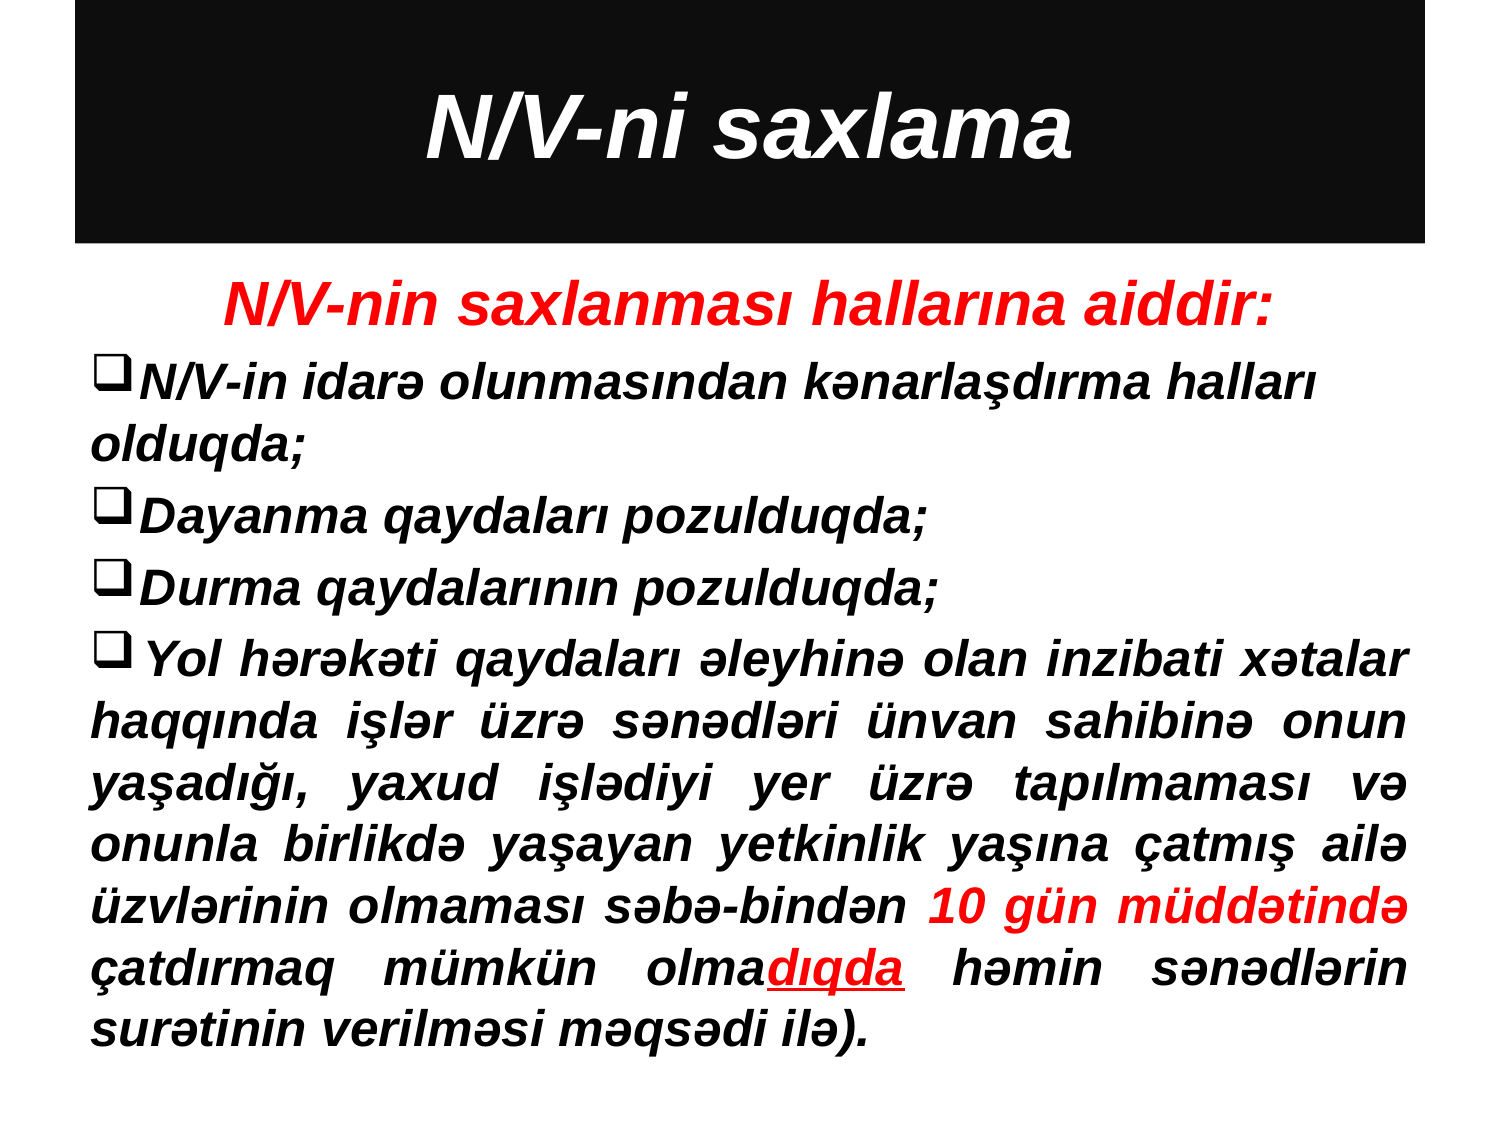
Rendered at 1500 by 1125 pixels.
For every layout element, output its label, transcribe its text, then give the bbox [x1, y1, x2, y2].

title N/V-ni saxlama [75, 0, 1425, 244]
list N/V-nin saxlanması hallarına aiddir: N/V-in idarə olunmasından kənarlaşdırma halları olduqda; Dayanma qaydaları pozulduqda; Durma qaydalarının pozulduqda; Yol hərəkəti qaydaları əleyhinə olan inzibati xətalar haqqında işlər üzrə sənədləri ünvan sahibinə onun yaşadığı, yaxud işlədiyi yer üzrə tapılmaması və onunla birlikdə yaşayan yetkinlik yaşına çatmış ailə üzvlərinin olmaması səbə-bindən 10 gün müddətində çatdırmaq mümkün olmadıqda həmin sənədlərin surətinin verilməsi məqsədi ilə). [75, 255, 1425, 1071]
